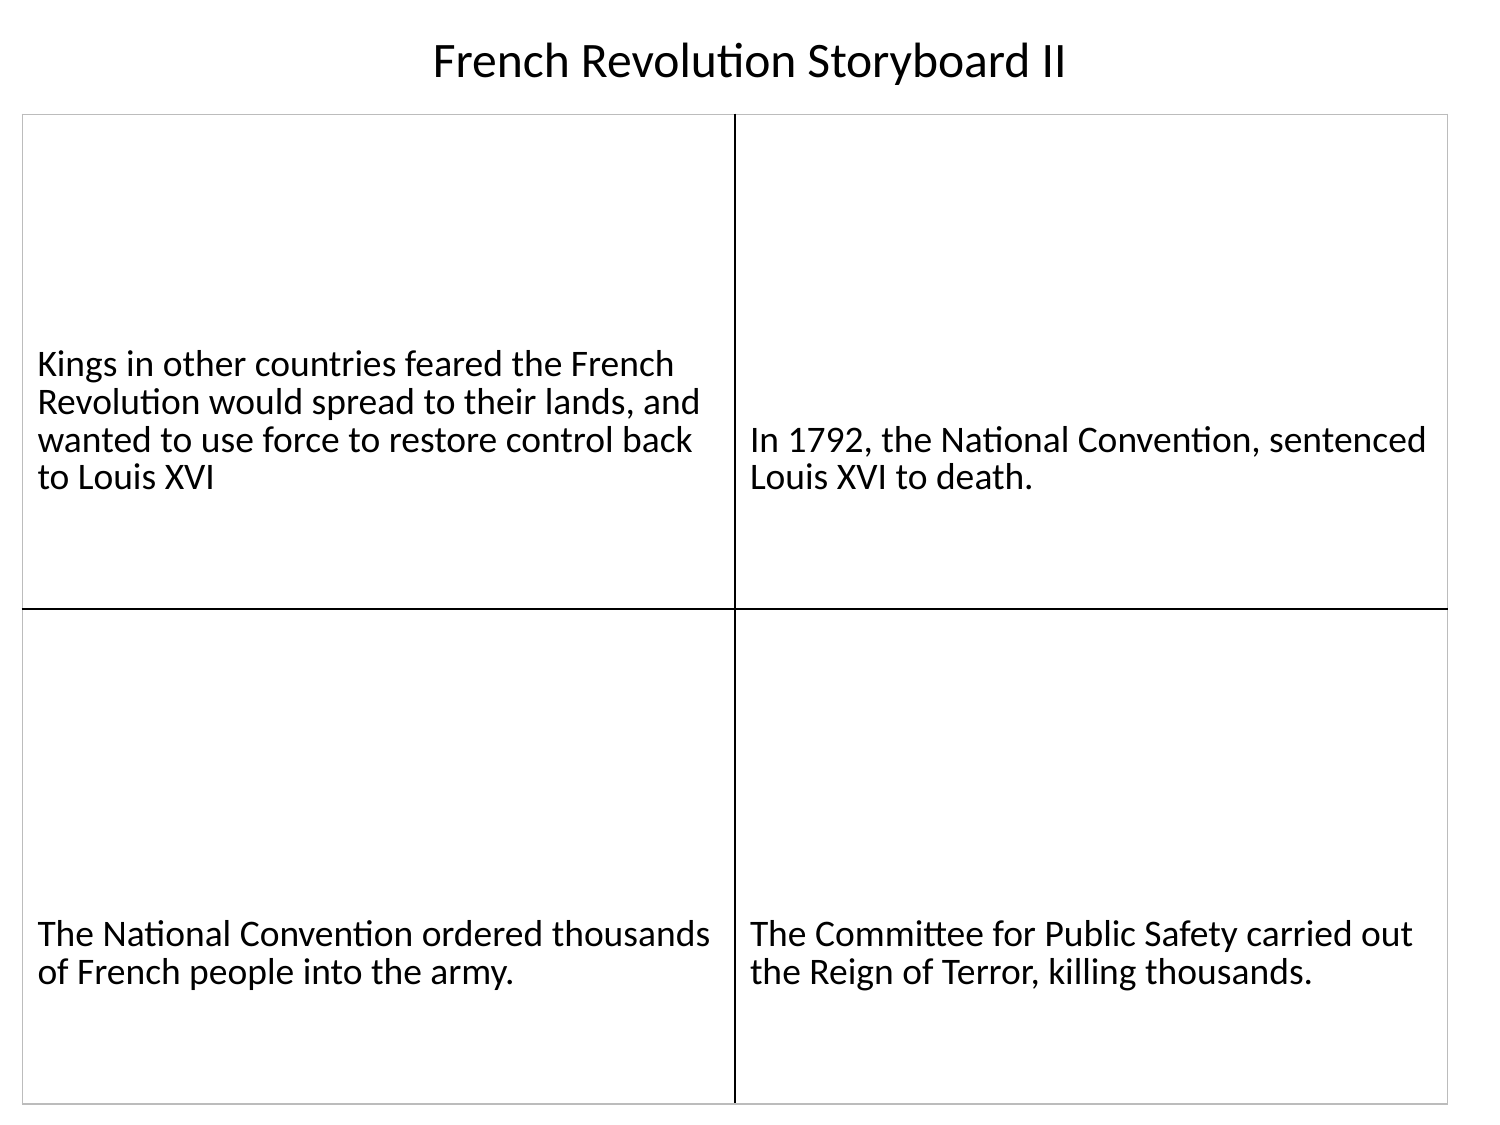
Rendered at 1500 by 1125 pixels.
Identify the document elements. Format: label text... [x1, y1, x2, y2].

table_header In 1792, the National Convention, sentenced Louis XVI to death. [736, 115, 1447, 608]
table_header Kings in other countries feared the French Revolution would spread to their lands, and wanted to use force to restore control back to Louis XVI [23, 115, 734, 608]
title French Revolution Storyboard II [75, 20, 1425, 96]
table_cell The Committee for Public Safety carried out the Reign of Terror, killing thousands. [736, 610, 1447, 1103]
table_cell The National Convention ordered thousands of French people into the army. [23, 610, 734, 1103]
